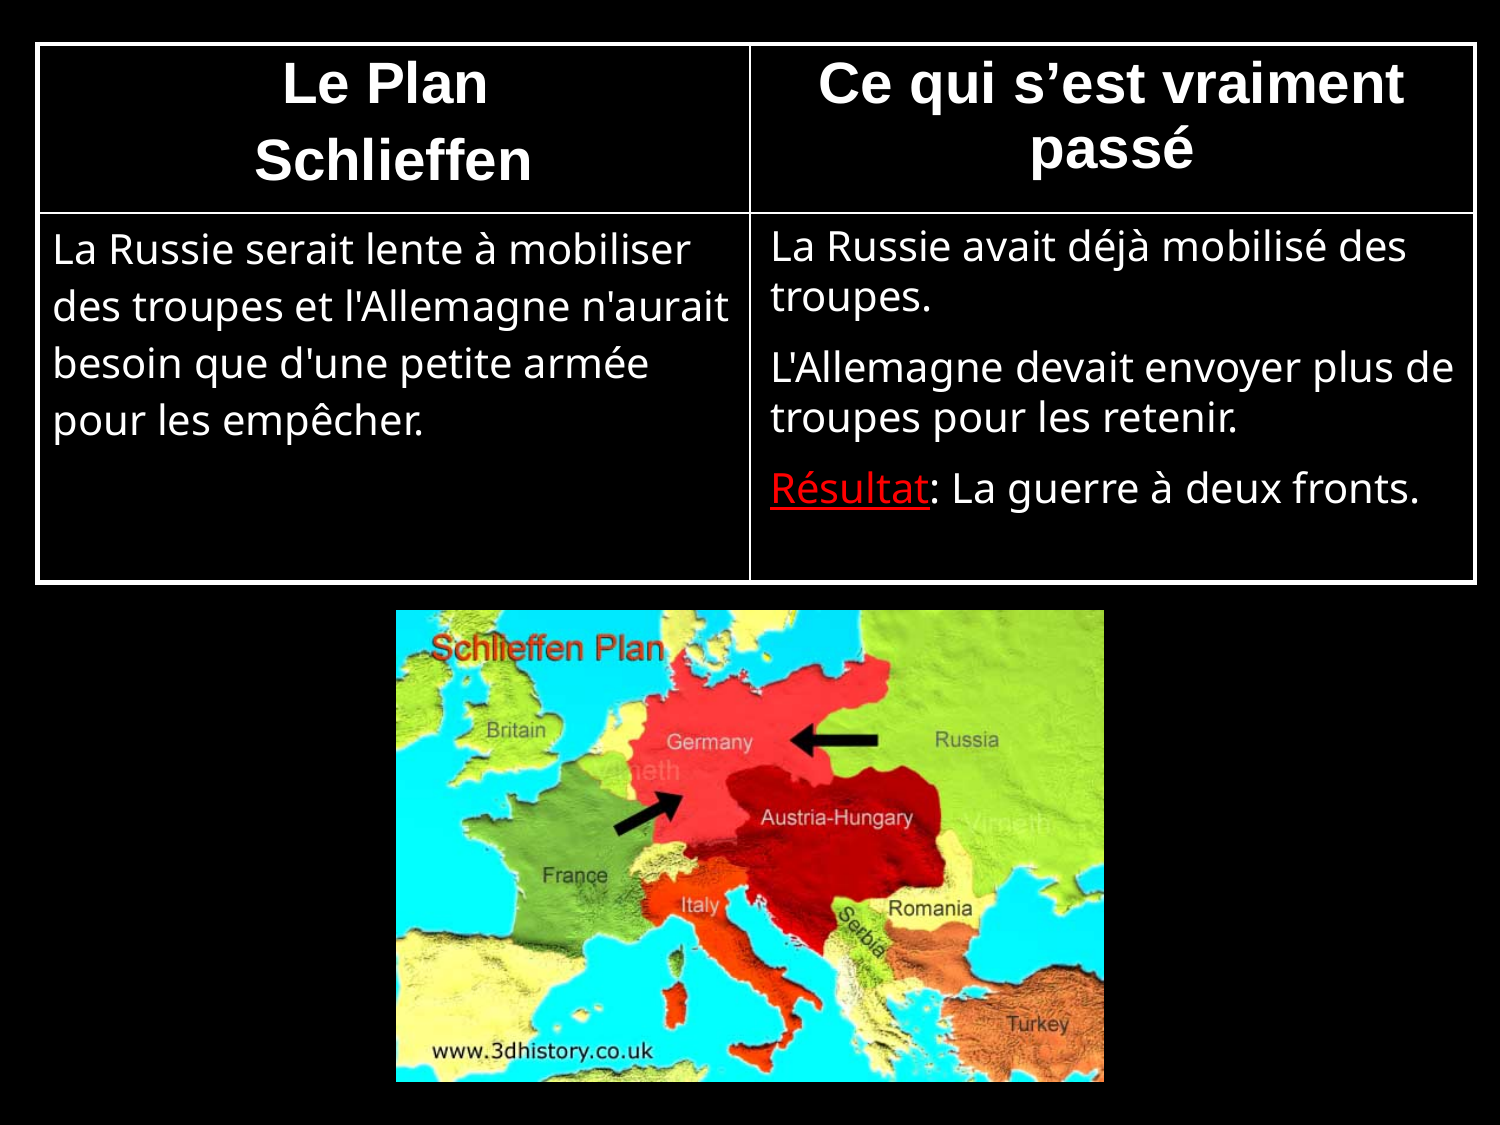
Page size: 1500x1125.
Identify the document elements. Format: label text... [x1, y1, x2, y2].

table_cell La Russie serait lente à mobiliser des troupes et l'Allemagne n'aurait besoin que d'une petite armée pour les empêcher. [40, 214, 749, 580]
table_cell [751, 214, 1473, 580]
table_header Le Plan Schlieffen [40, 46, 749, 212]
text_box La Russie avait déjà mobilisé des troupes. L'Allemagne devait envoyer plus de troupes pour les retenir. Résultat: La guerre à deux fronts. [755, 212, 1500, 519]
picture [396, 610, 1104, 1082]
table_header Ce qui s’est vraiment passé [751, 46, 1473, 212]
